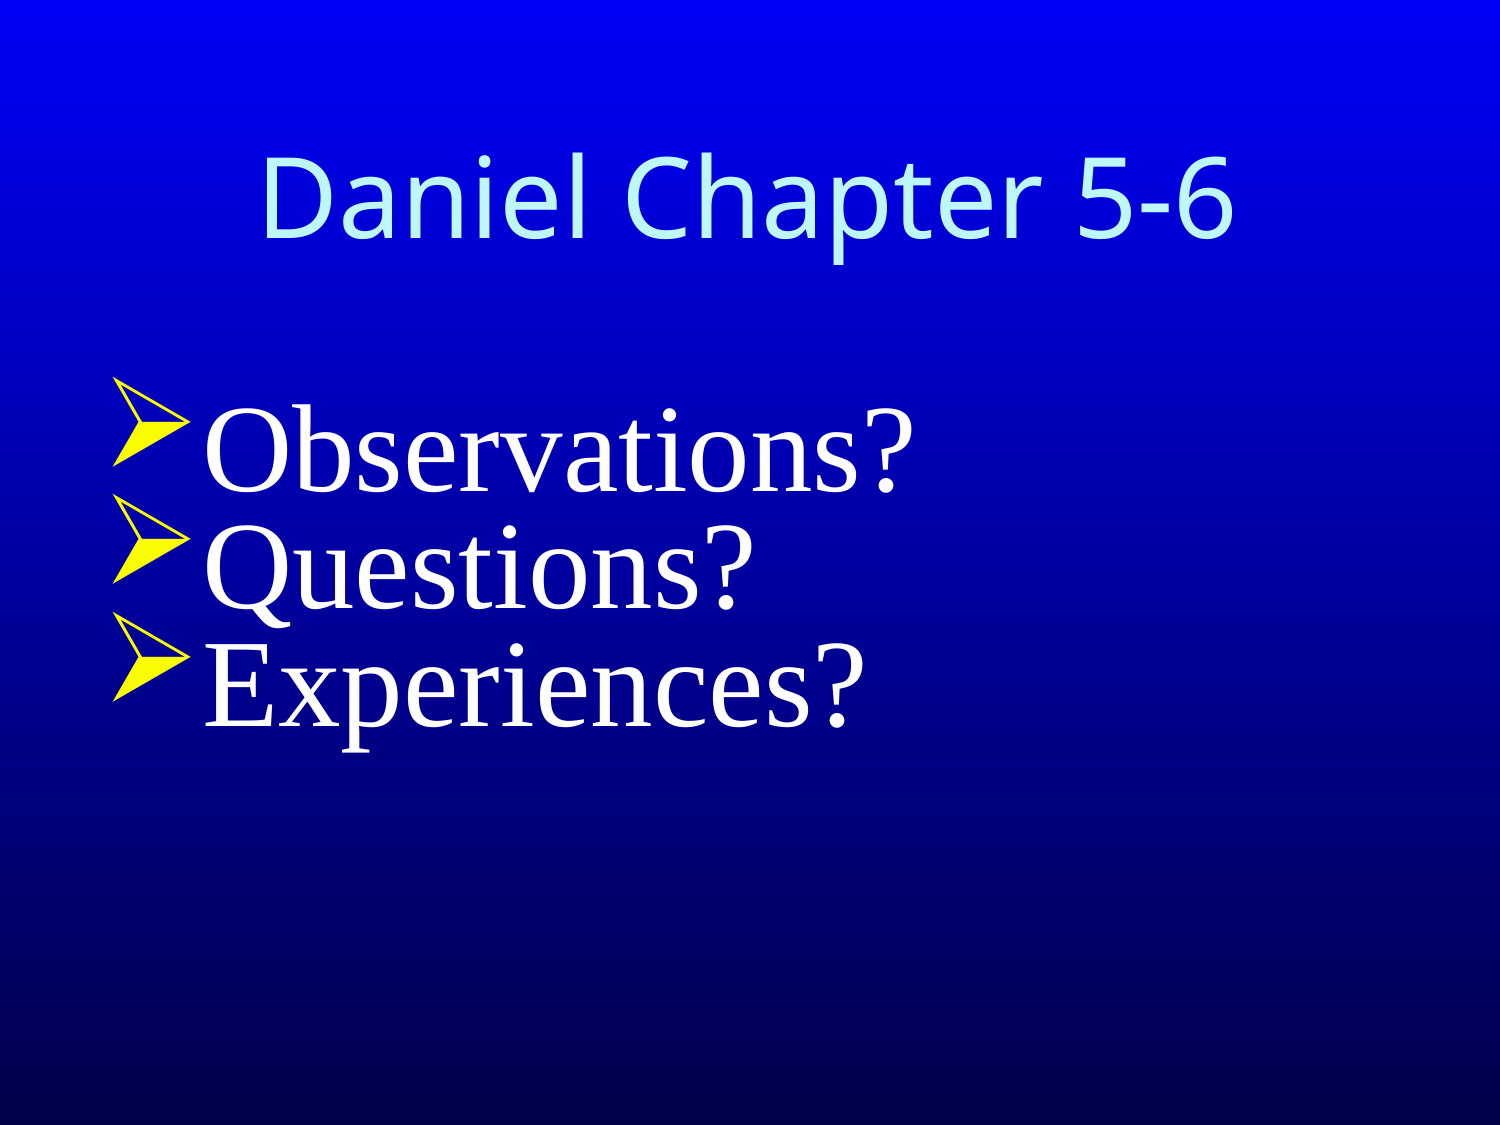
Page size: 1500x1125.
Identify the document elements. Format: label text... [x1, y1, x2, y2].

title Daniel Chapter 5-6 [25, 117, 1471, 296]
list Observations? Questions? Experiences? [87, 399, 1313, 901]
